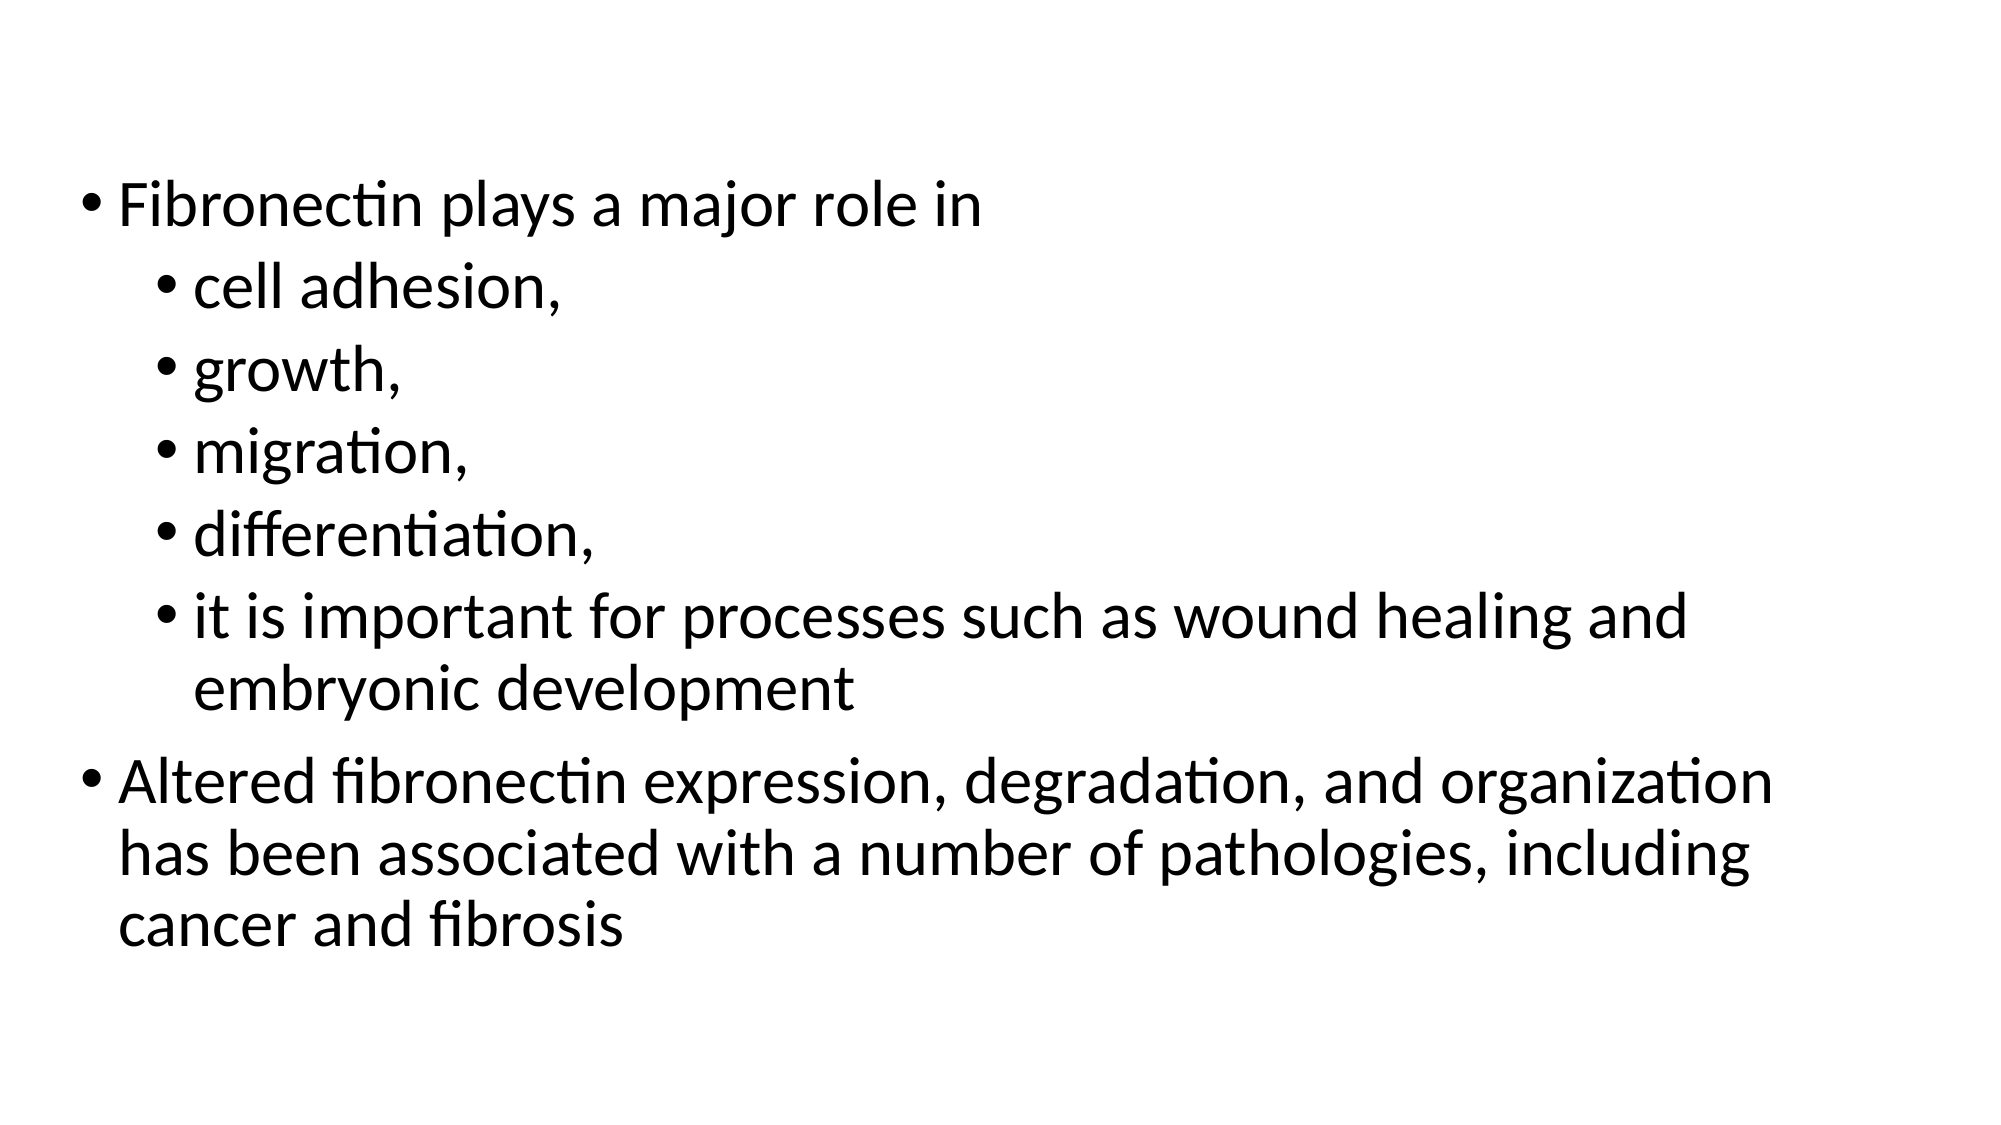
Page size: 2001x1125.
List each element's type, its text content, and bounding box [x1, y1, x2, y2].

list Fibronectin plays a major role in cell adhesion, growth, migration, differentiation, it is important for processes such as wound healing and embryonic development Altered fibronectin expression, degradation, and organization has been associated with a number of pathologies, including cancer and fibrosis [65, 161, 1863, 1014]
